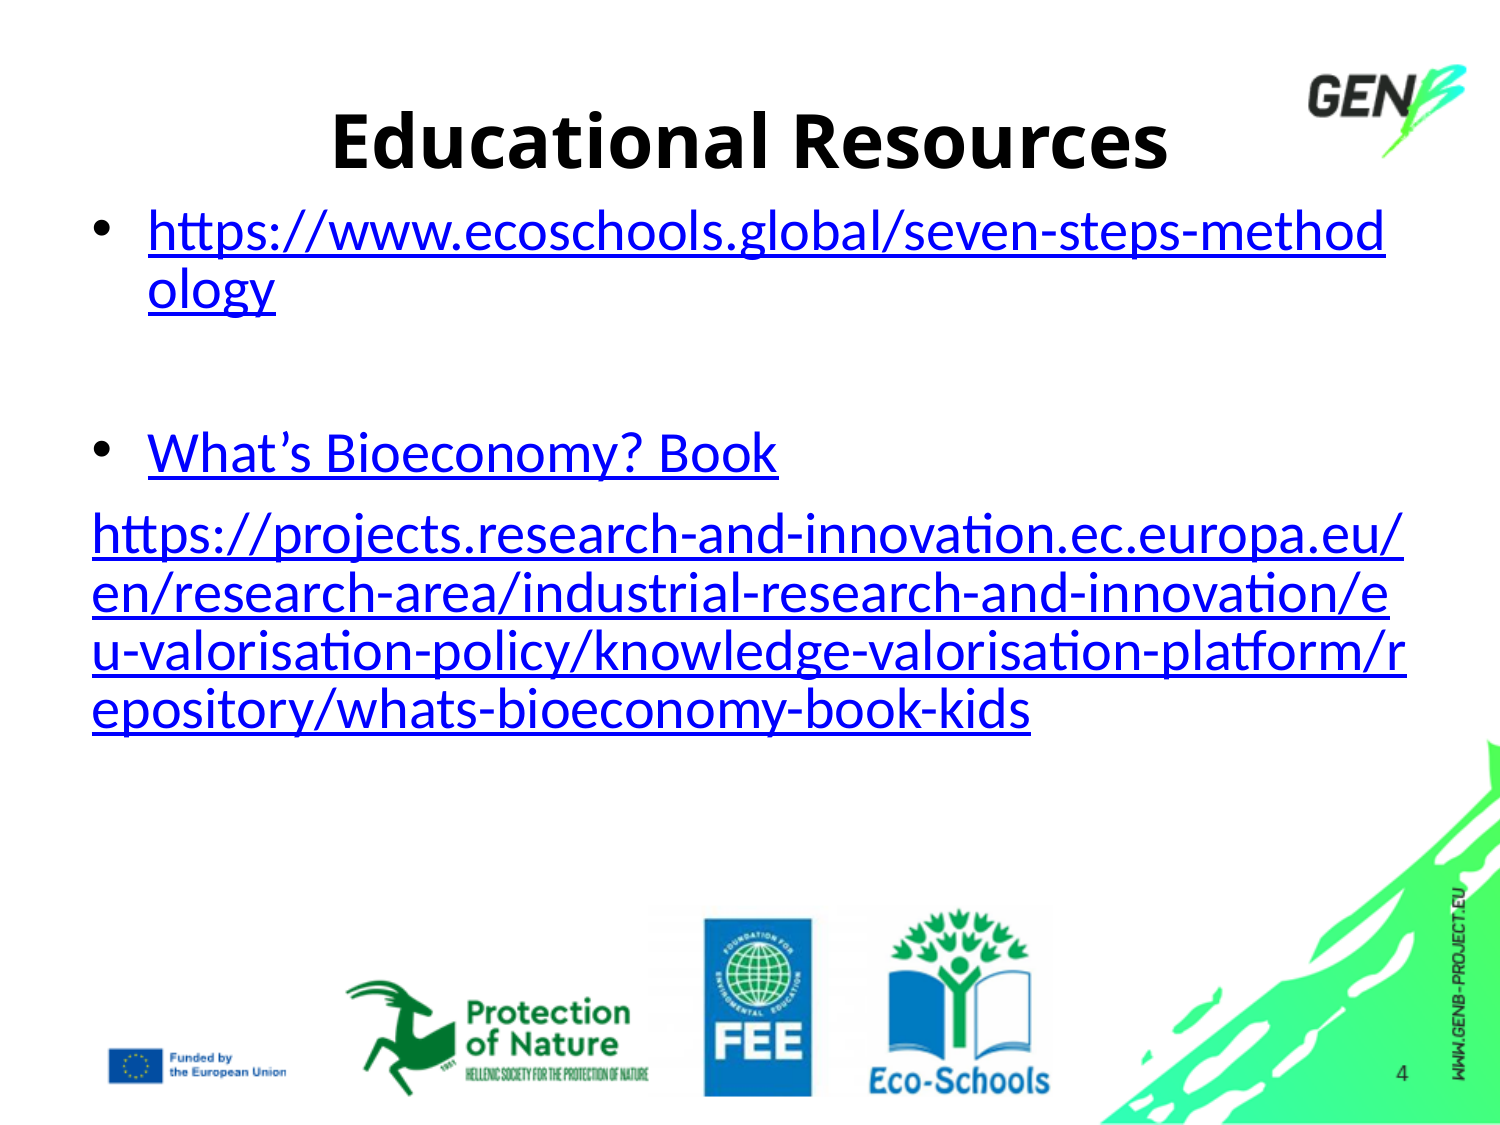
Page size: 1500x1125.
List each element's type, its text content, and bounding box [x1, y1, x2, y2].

title Educational Resources [75, 45, 1425, 233]
picture [0, 0, 1500, 1125]
list https://www.ecoschools.global/seven-steps-methodology What’s Bioeconomy? Book https://projects.research-and-innovation.ec.europa.eu/en/research-area/industrial-research-and-innovation/eu-valorisation-policy/knowledge-valorisation-platform/repository/whats-bioeconomy-book-kids [76, 184, 1427, 838]
